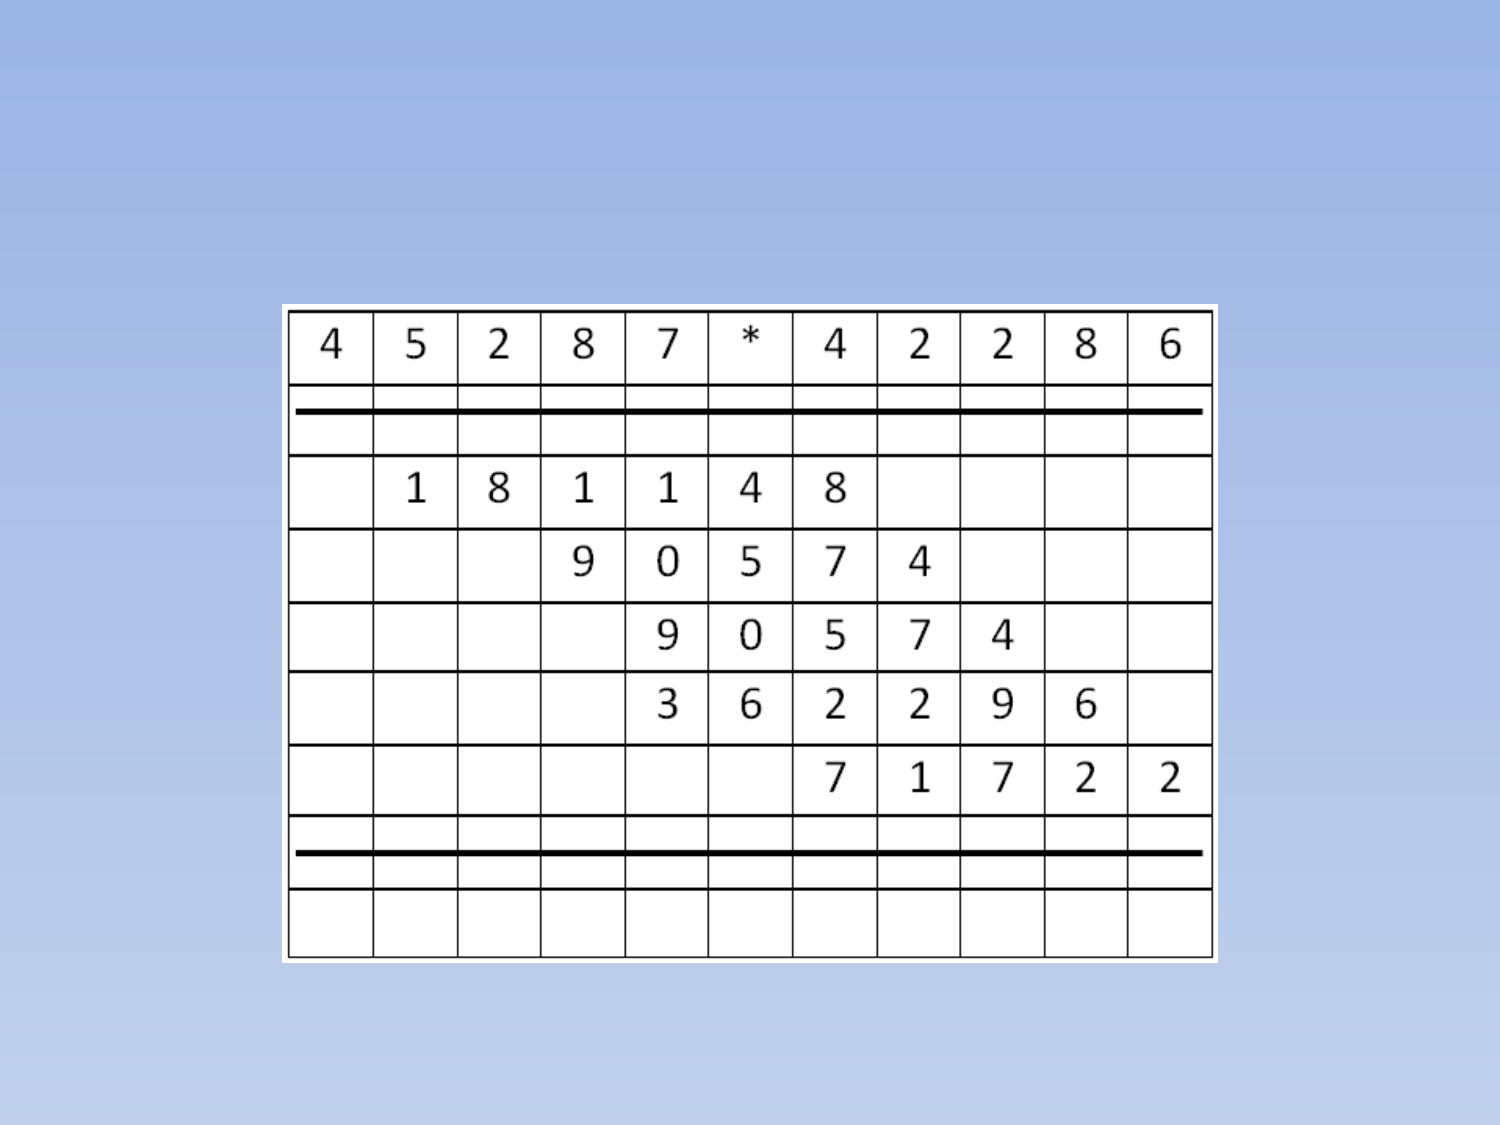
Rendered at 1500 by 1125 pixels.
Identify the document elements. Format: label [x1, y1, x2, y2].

list [282, 304, 1218, 963]
